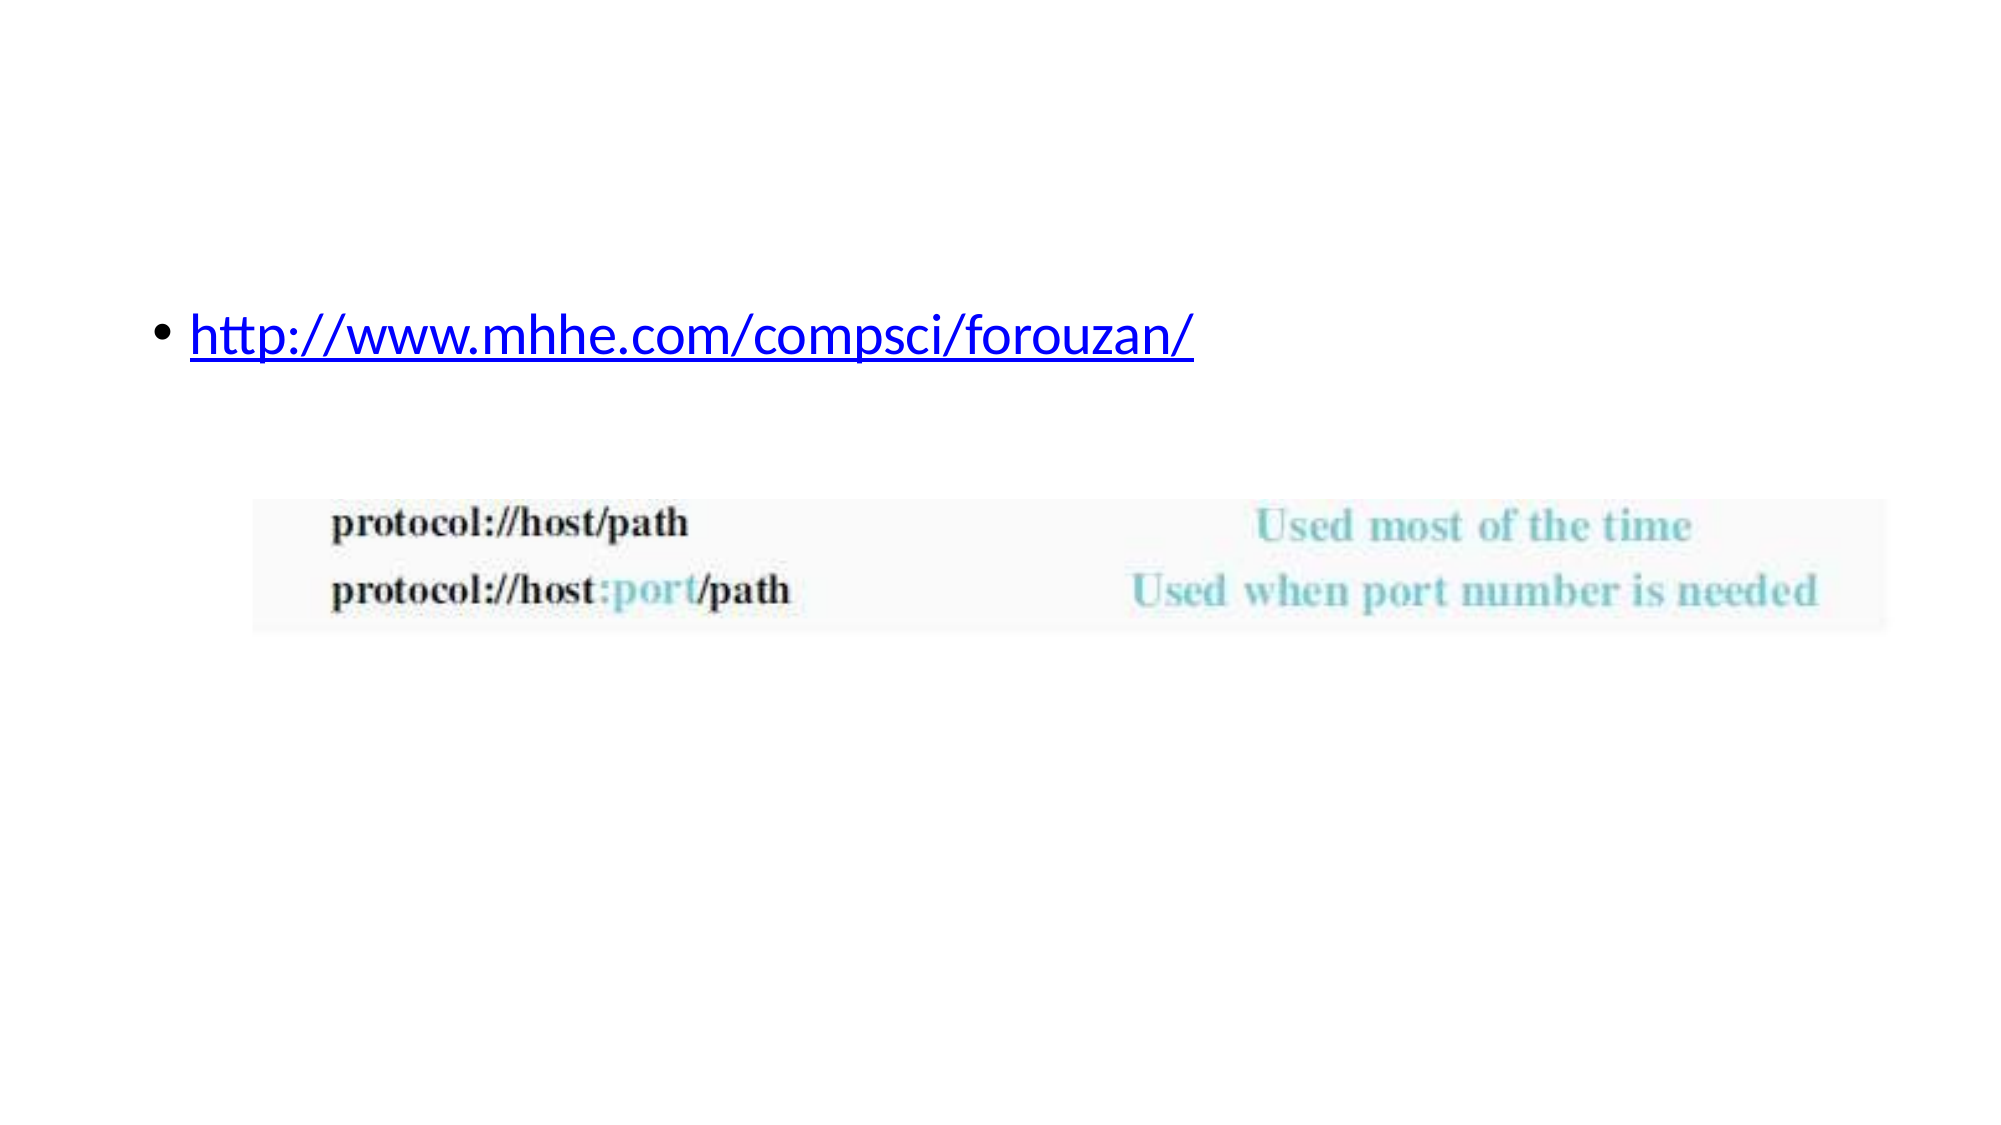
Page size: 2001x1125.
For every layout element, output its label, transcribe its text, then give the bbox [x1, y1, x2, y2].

text_box http://www.mhhe.com/compsci/forouzan/ [150, 294, 1338, 367]
text_box [252, 499, 1895, 639]
